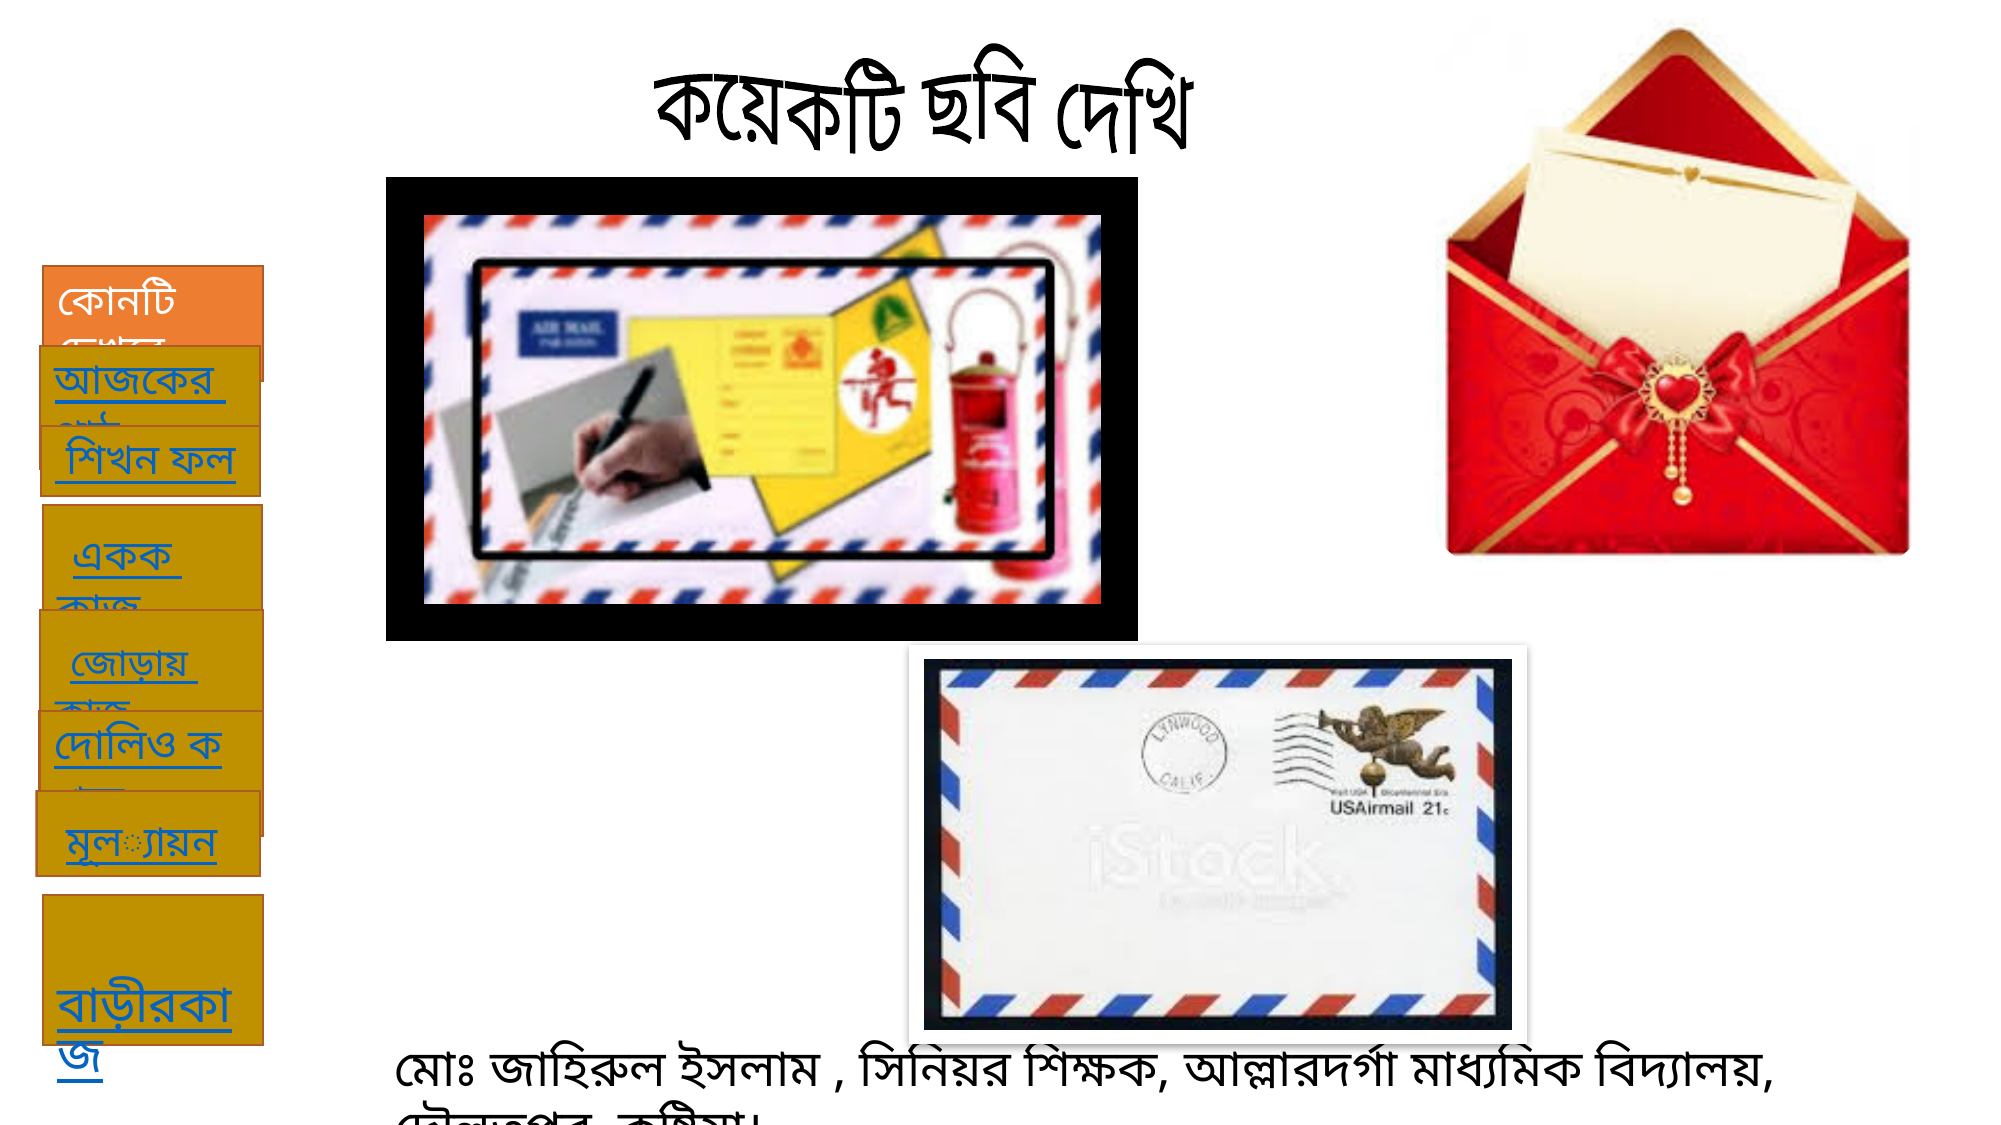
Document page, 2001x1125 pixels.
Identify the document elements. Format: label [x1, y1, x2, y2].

picture [1435, 17, 1921, 563]
picture [923, 659, 1513, 1030]
picture [423, 214, 1101, 604]
